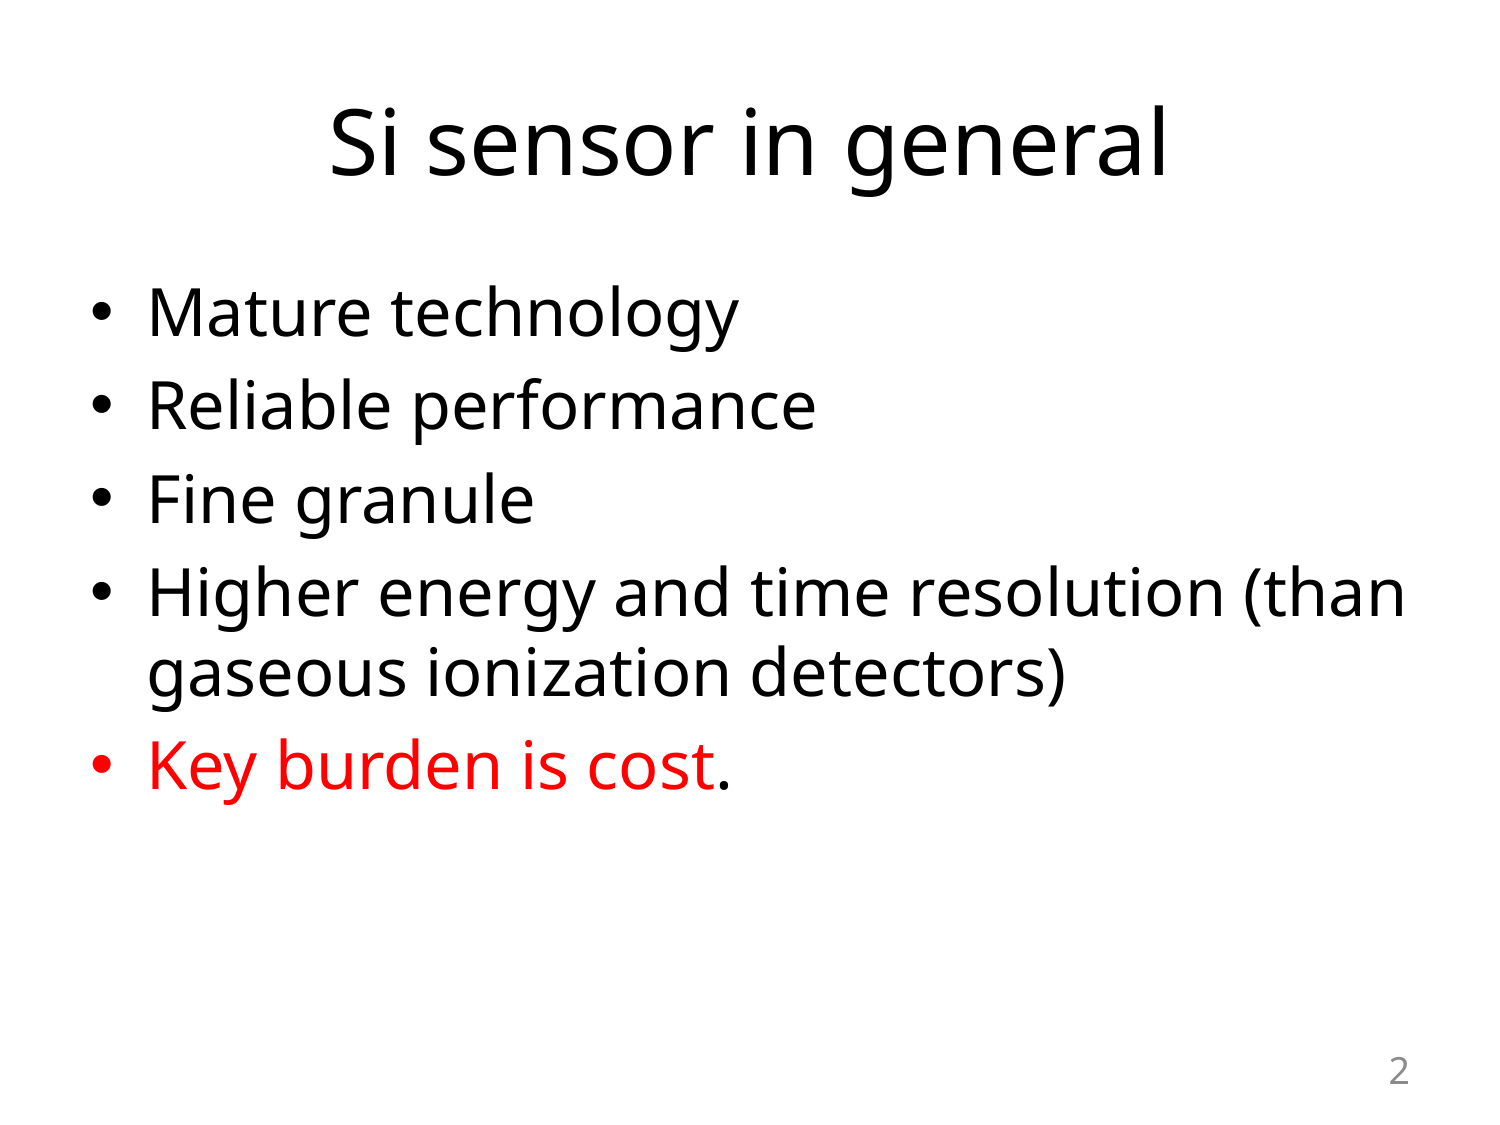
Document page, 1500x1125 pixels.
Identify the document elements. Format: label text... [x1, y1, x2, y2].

slide_number 2 [1074, 1042, 1425, 1103]
title Si sensor in general [75, 45, 1425, 233]
list Mature technology Reliable performance Fine granule Higher energy and time resolution (than gaseous ionization detectors) Key burden is cost. [75, 262, 1425, 1005]
